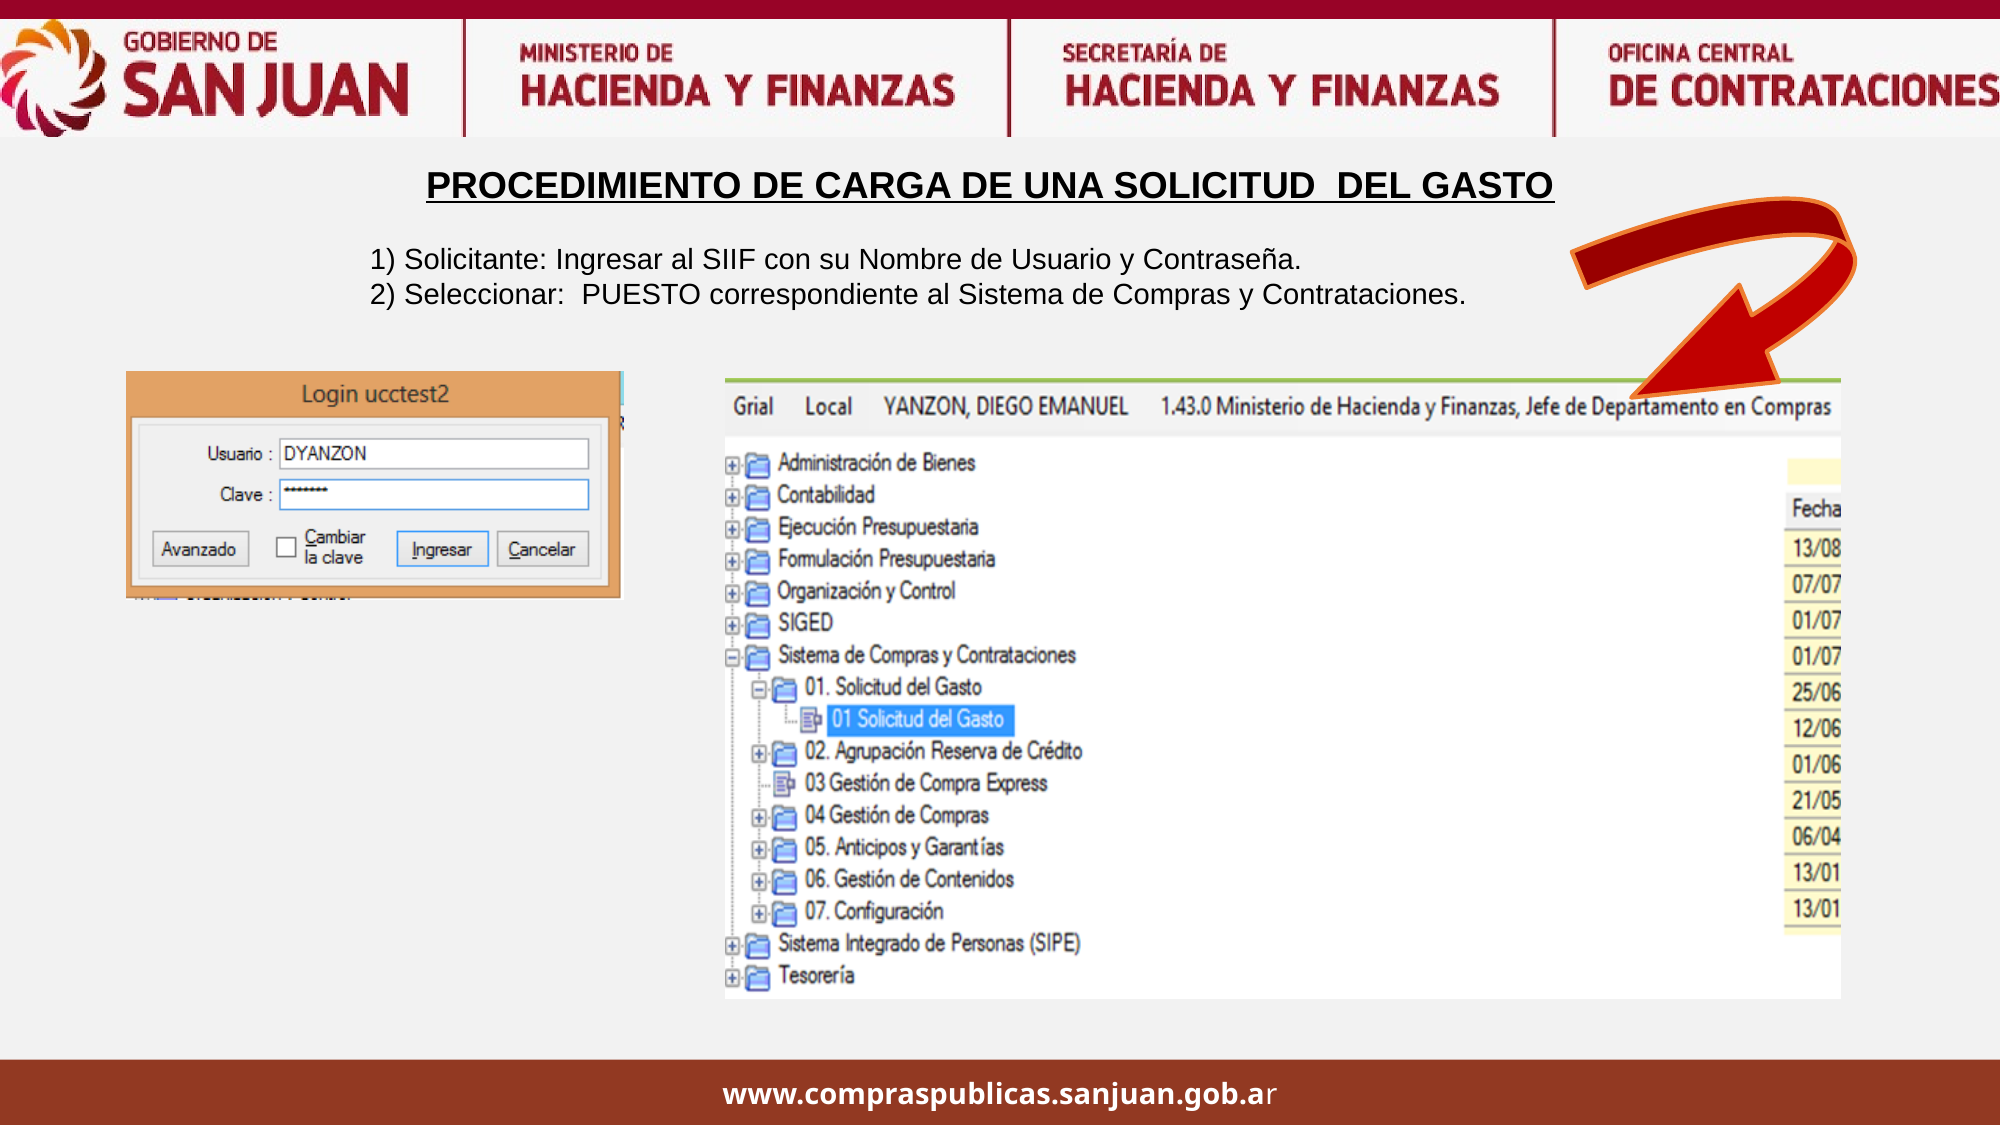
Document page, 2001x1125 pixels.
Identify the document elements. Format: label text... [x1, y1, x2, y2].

picture [126, 371, 624, 600]
text_box 1) Solicitante: Ingresar al SIIF con su Nombre de Usuario y Contraseña. 2) Seleccionar: PUESTO correspondiente al Sistema de Compras y Contrataciones. [354, 232, 1667, 318]
text_box PROCEDIMIENTO DE CARGA DE UNA SOLICITUD DEL GASTO [209, 153, 1772, 214]
text_box [1571, 198, 1856, 377]
text_box www.compraspublicas.sanjuan.gob.ar [0, 1059, 2000, 1125]
picture [0, 19, 2000, 137]
picture [725, 378, 1841, 1000]
text_box [0, 0, 2000, 18]
